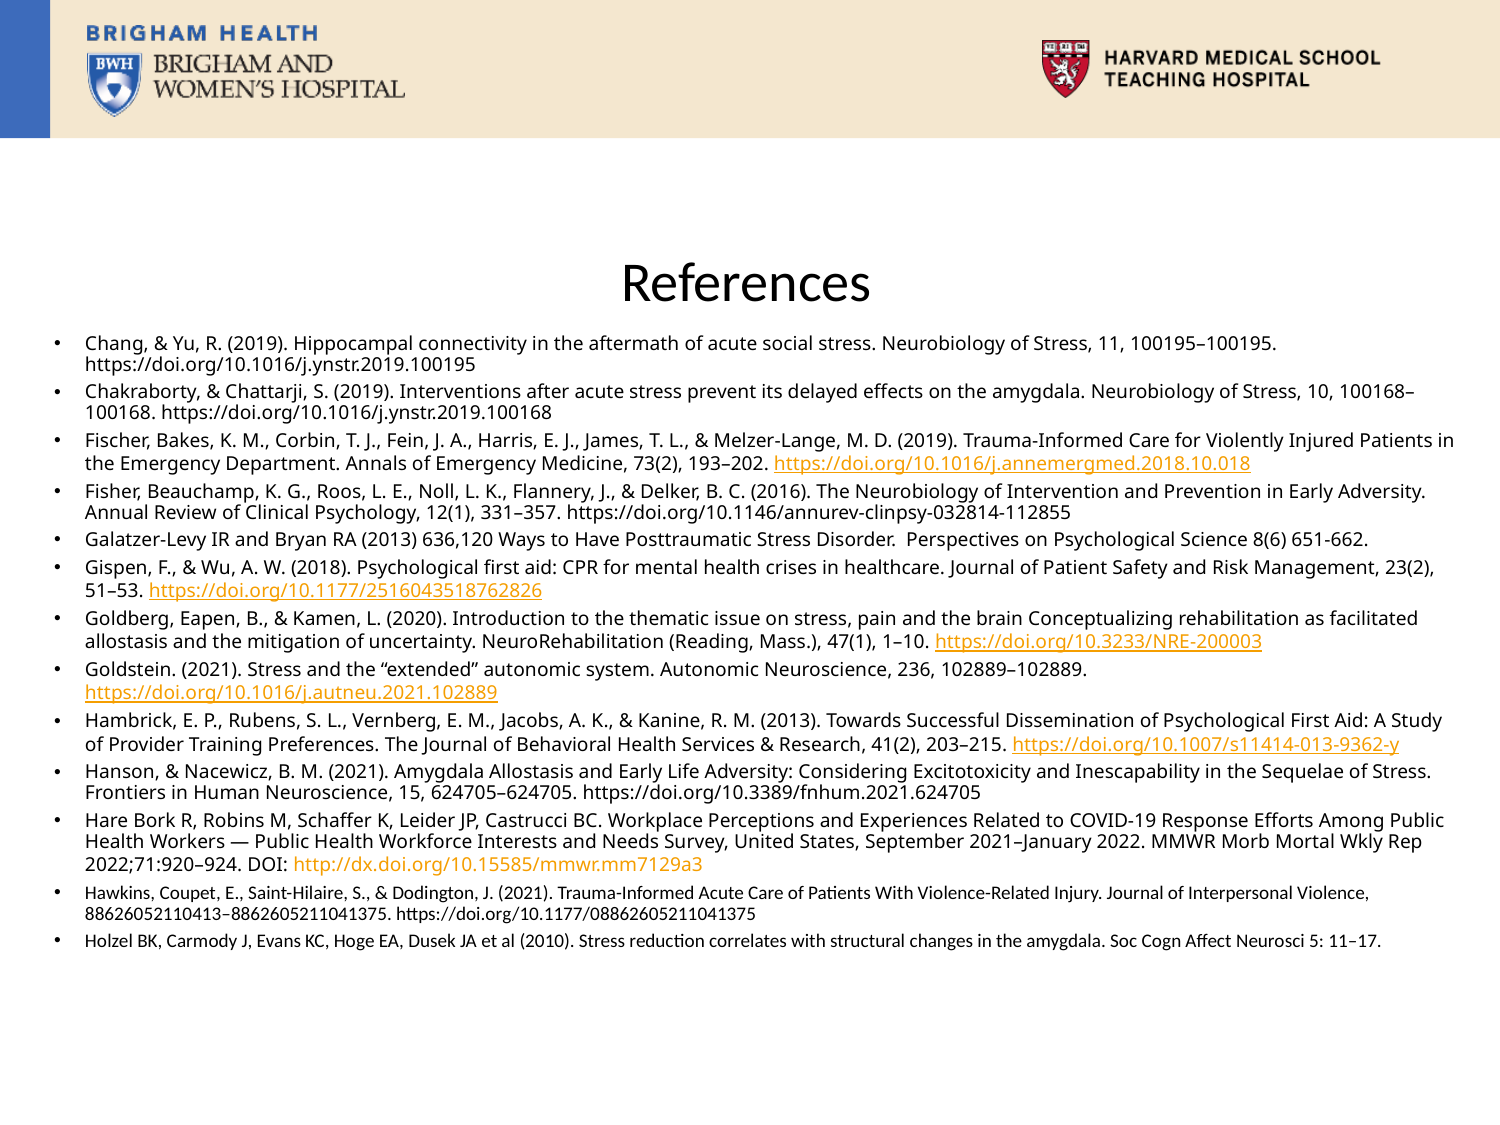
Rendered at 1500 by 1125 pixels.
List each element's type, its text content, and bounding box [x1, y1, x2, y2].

list Chang, & Yu, R. (2019). Hippocampal connectivity in the aftermath of acute social stress. Neurobiology of Stress, 11, 100195–100195. https://doi.org/10.1016/j.ynstr.2019.100195 Chakraborty, & Chattarji, S. (2019). Interventions after acute stress prevent its delayed effects on the amygdala. Neurobiology of Stress, 10, 100168–100168. https://doi.org/10.1016/j.ynstr.2019.100168 Fischer, Bakes, K. M., Corbin, T. J., Fein, J. A., Harris, E. J., James, T. L., & Melzer-Lange, M. D. (2019). Trauma-Informed Care for Violently Injured Patients in the Emergency Department. Annals of Emergency Medicine, 73(2), 193–202. https://doi.org/10.1016/j.annemergmed.2018.10.018 Fisher, Beauchamp, K. G., Roos, L. E., Noll, L. K., Flannery, J., & Delker, B. C. (2016). The Neurobiology of Intervention and Prevention in Early Adversity. Annual Review of Clinical Psychology, 12(1), 331–357. https://doi.org/10.1146/annurev-clinpsy-032814-112855 Galatzer-Levy IR and Bryan RA (2013) 636,120 Ways to Have Posttraumatic Stress Disorder. Perspectives on Psychological Science 8(6) 651-662. Gispen, F., & Wu, A. W. (2018). Psychological first aid: CPR for mental health crises in healthcare. Journal of Patient Safety and Risk Management, 23(2), 51–53. https://doi.org/10.1177/2516043518762826 Goldberg, Eapen, B., & Kamen, L. (2020). Introduction to the thematic issue on stress, pain and the brain Conceptualizing rehabilitation as facilitated allostasis and the mitigation of uncertainty. NeuroRehabilitation (Reading, Mass.), 47(1), 1–10. https://doi.org/10.3233/NRE-200003 Goldstein. (2021). Stress and the “extended” autonomic system. Autonomic Neuroscience, 236, 102889–102889. https://doi.org/10.1016/j.autneu.2021.102889 Hambrick, E. P., Rubens, S. L., Vernberg, E. M., Jacobs, A. K., & Kanine, R. M. (2013). Towards Successful Dissemination of Psychological First Aid: A Study of Provider Training Preferences. The Journal of Behavioral Health Services & Research, 41(2), 203–215. https://doi.org/10.1007/s11414-013-9362-y Hanson, & Nacewicz, B. M. (2021). Amygdala Allostasis and Early Life Adversity: Considering Excitotoxicity and Inescapability in the Sequelae of Stress. Frontiers in Human Neuroscience, 15, 624705–624705. https://doi.org/10.3389/fnhum.2021.624705 Hare Bork R, Robins M, Schaffer K, Leider JP, Castrucci BC. Workplace Perceptions and Experiences Related to COVID-19 Response Efforts Among Public Health Workers — Public Health Workforce Interests and Needs Survey, United States, September 2021–January 2022. MMWR Morb Mortal Wkly Rep 2022;71:920–924. DOI: http://dx.doi.org/10.15585/mmwr.mm7129a3 Hawkins, Coupet, E., Saint-Hilaire, S., & Dodington, J. (2021). Trauma-Informed Acute Care of Patients With Violence-Related Injury. Journal of Interpersonal Violence, 88626052110413–8862605211041375. https://doi.org/10.1177/08862605211041375 Holzel BK, Carmody J, Evans KC, Hoge EA, Dusek JA et al (2010). Stress reduction correlates with structural changes in the amygdala. Soc Cogn Affect Neurosci 5: 11–17. [39, 326, 1476, 973]
list References [104, 245, 1389, 326]
picture [87, 25, 405, 117]
picture [1041, 39, 1381, 99]
